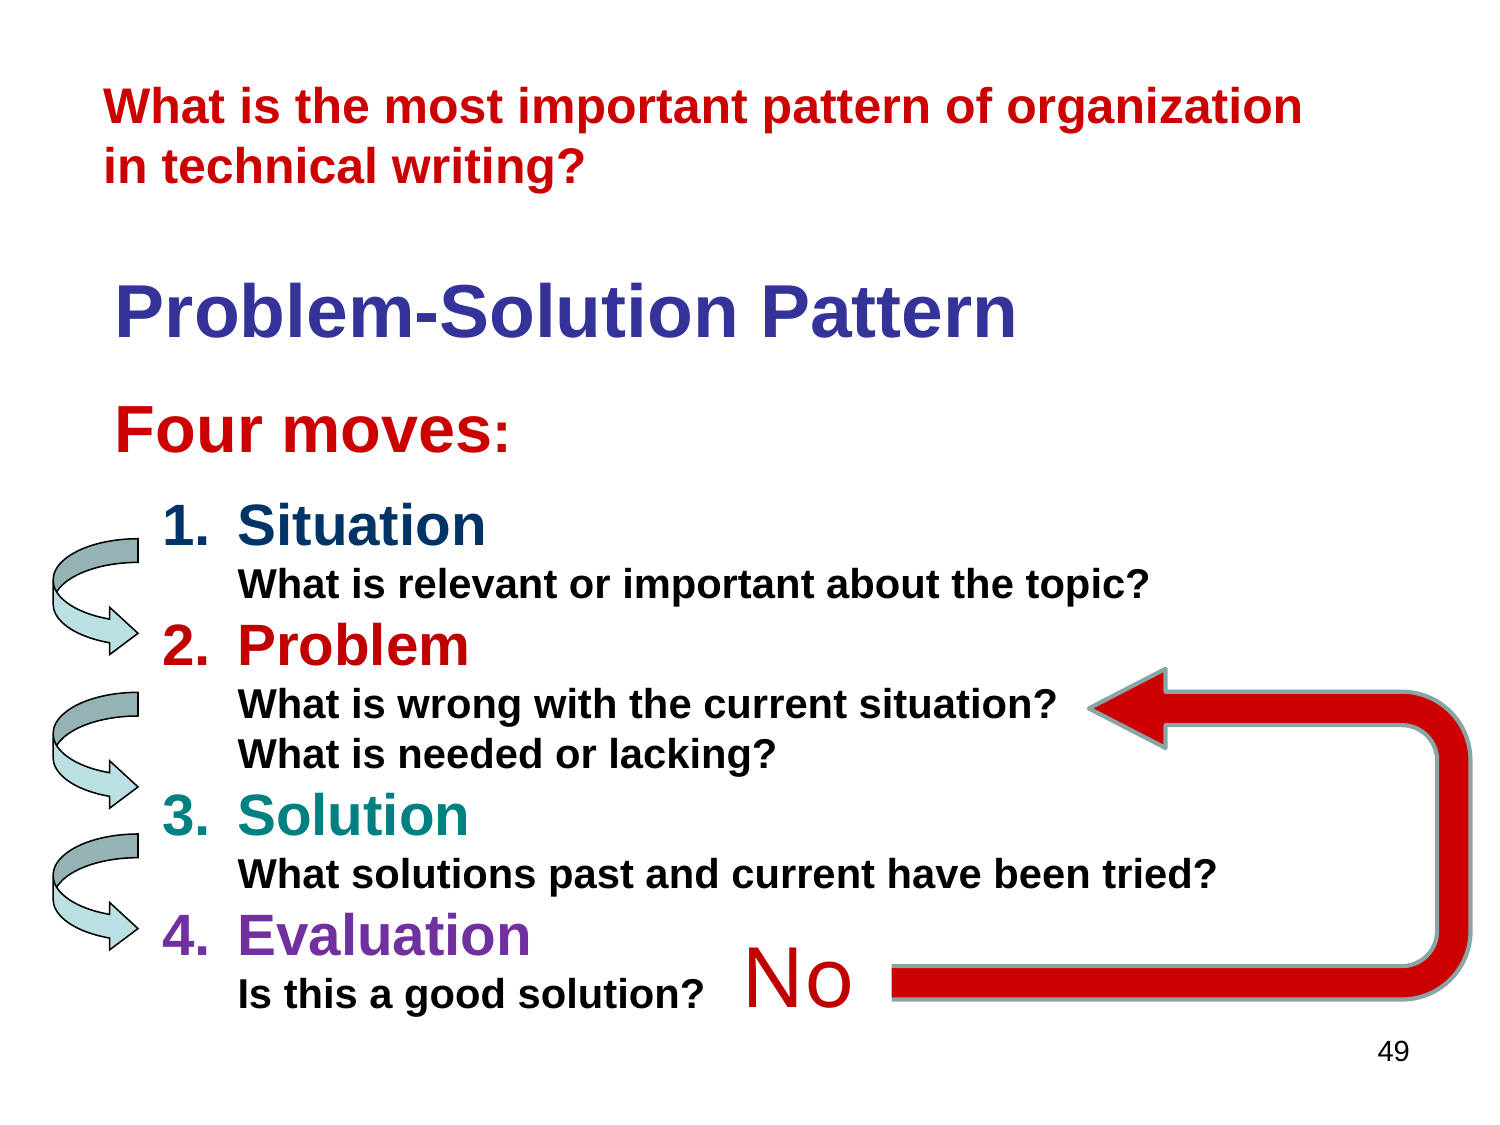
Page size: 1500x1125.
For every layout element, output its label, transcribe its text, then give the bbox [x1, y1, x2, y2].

text_box [53, 833, 139, 950]
text_box No [726, 916, 892, 1032]
text_box What is the most important pattern of organization in technical writing? [88, 66, 1329, 202]
text_box Problem-Solution Pattern Four moves: [100, 255, 1294, 474]
text_box [53, 692, 139, 809]
text_box Situation What is relevant or important about the topic? Problem What is wrong with the current situation? What is needed or lacking? Solution What solutions past and current have been tried? Evaluation Is this a good solution? [147, 479, 1377, 1025]
slide_number 49 [1074, 1024, 1426, 1103]
text_box [53, 538, 139, 655]
text_box [892, 666, 1473, 1002]
